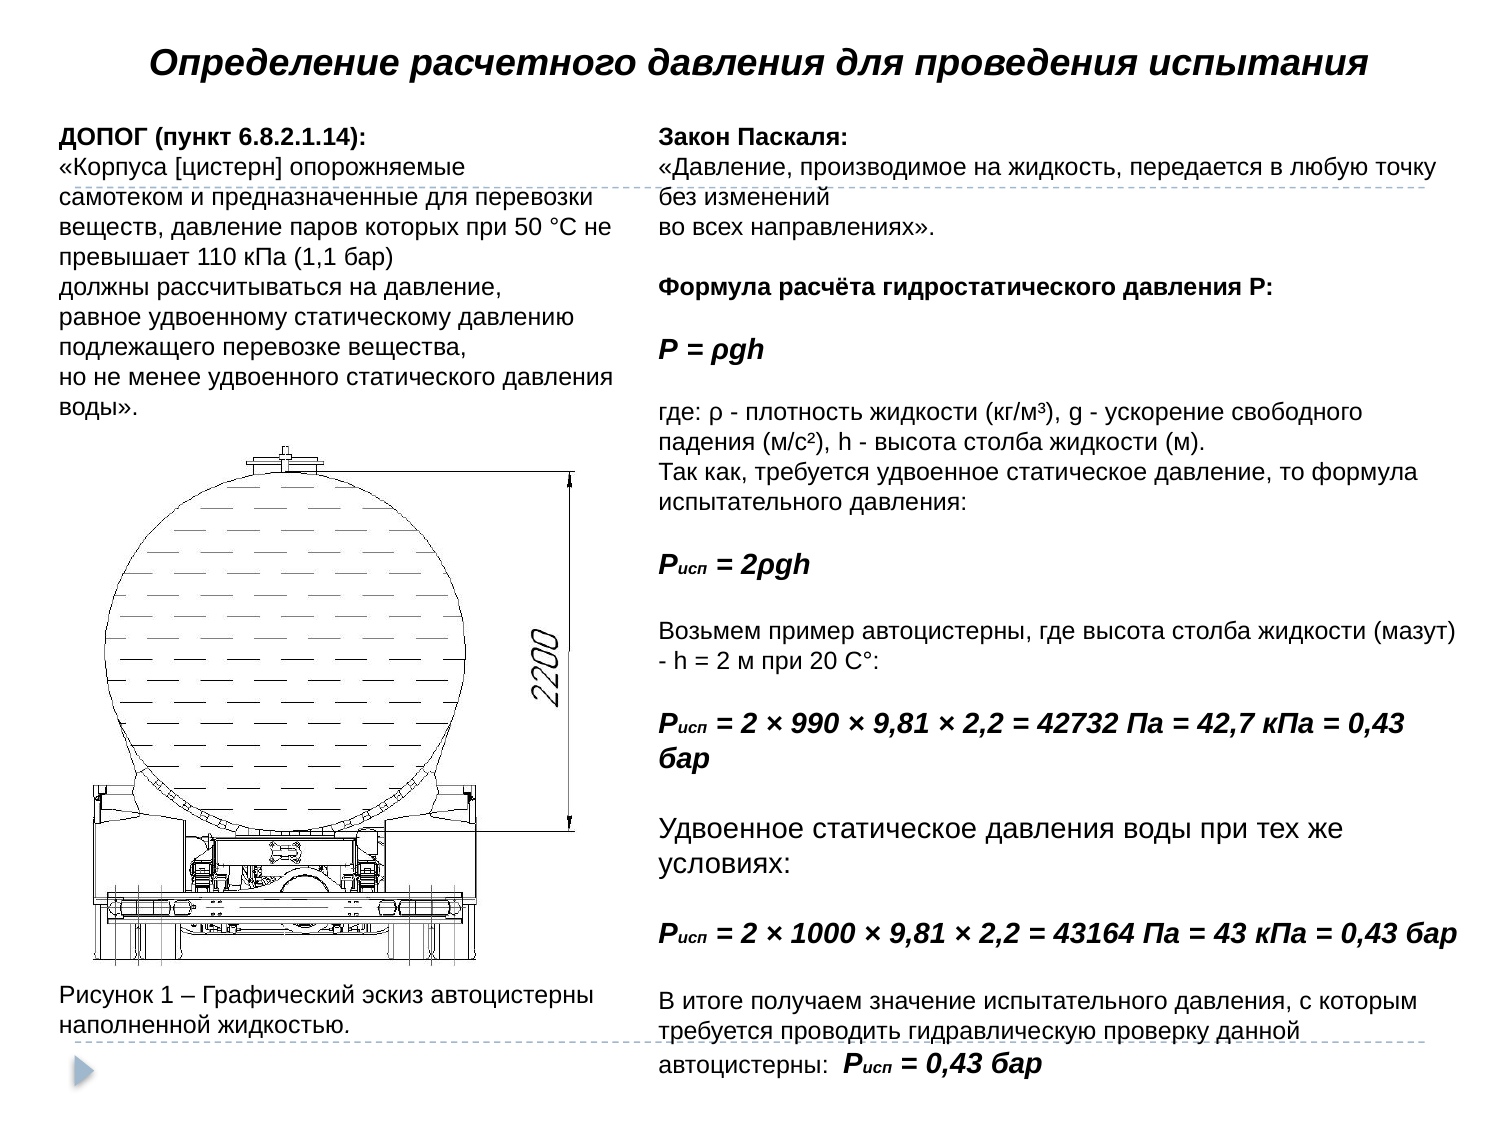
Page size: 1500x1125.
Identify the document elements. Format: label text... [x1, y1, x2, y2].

text_box Закон Паскаля: «Давление, производимое на жидкость, передается в любую точку без изменений во всех направлениях». Формула расчёта гидростатического давления Р: P = ρgh где: ρ - плотность жидкости (кг/м³), g - ускорение свободного падения (м/с²), h - высота столба жидкости (м). Так как, требуется удвоенное статическое давление, то формула испытательного давления: Pисп = 2ρgh Возьмем пример автоцистерны, где высота столба жидкости (мазут) - h = 2 м при 20 С°: Pисп = 2 × 990 × 9,81 × 2,2 = 42732 Па = 42,7 кПа = 0,43 бар Удвоенное статическое давления воды при тех же условиях: Pисп = 2 × 1000 × 9,81 × 2,2 = 43164 Па = 43 кПа = 0,43 бар В итоге получаем значение испытательного давления, с которым требуется проводить гидравлическую проверку данной автоцистерны: Pисп = 0,43 бар [643, 113, 1478, 1087]
text_box Определение расчетного давления для проведения испытания [40, 30, 1478, 91]
text_box ДОПОГ (пункт 6.8.2.1.14): «Корпуса [цистерн] опорожняемые самотеком и предназначенные для перевозки веществ, давление паров которых при 50 °С не превышает 110 кПа (1,1 бар) должны рассчитываться на давление, равное удвоенному статическому давлению подлежащего перевозке вещества, но не менее удвоенного статического давления воды». [44, 113, 631, 428]
text_box Рисунок 1 – Графический эскиз автоцистерны наполненной жидкостью. [44, 971, 689, 1046]
picture [91, 444, 577, 968]
